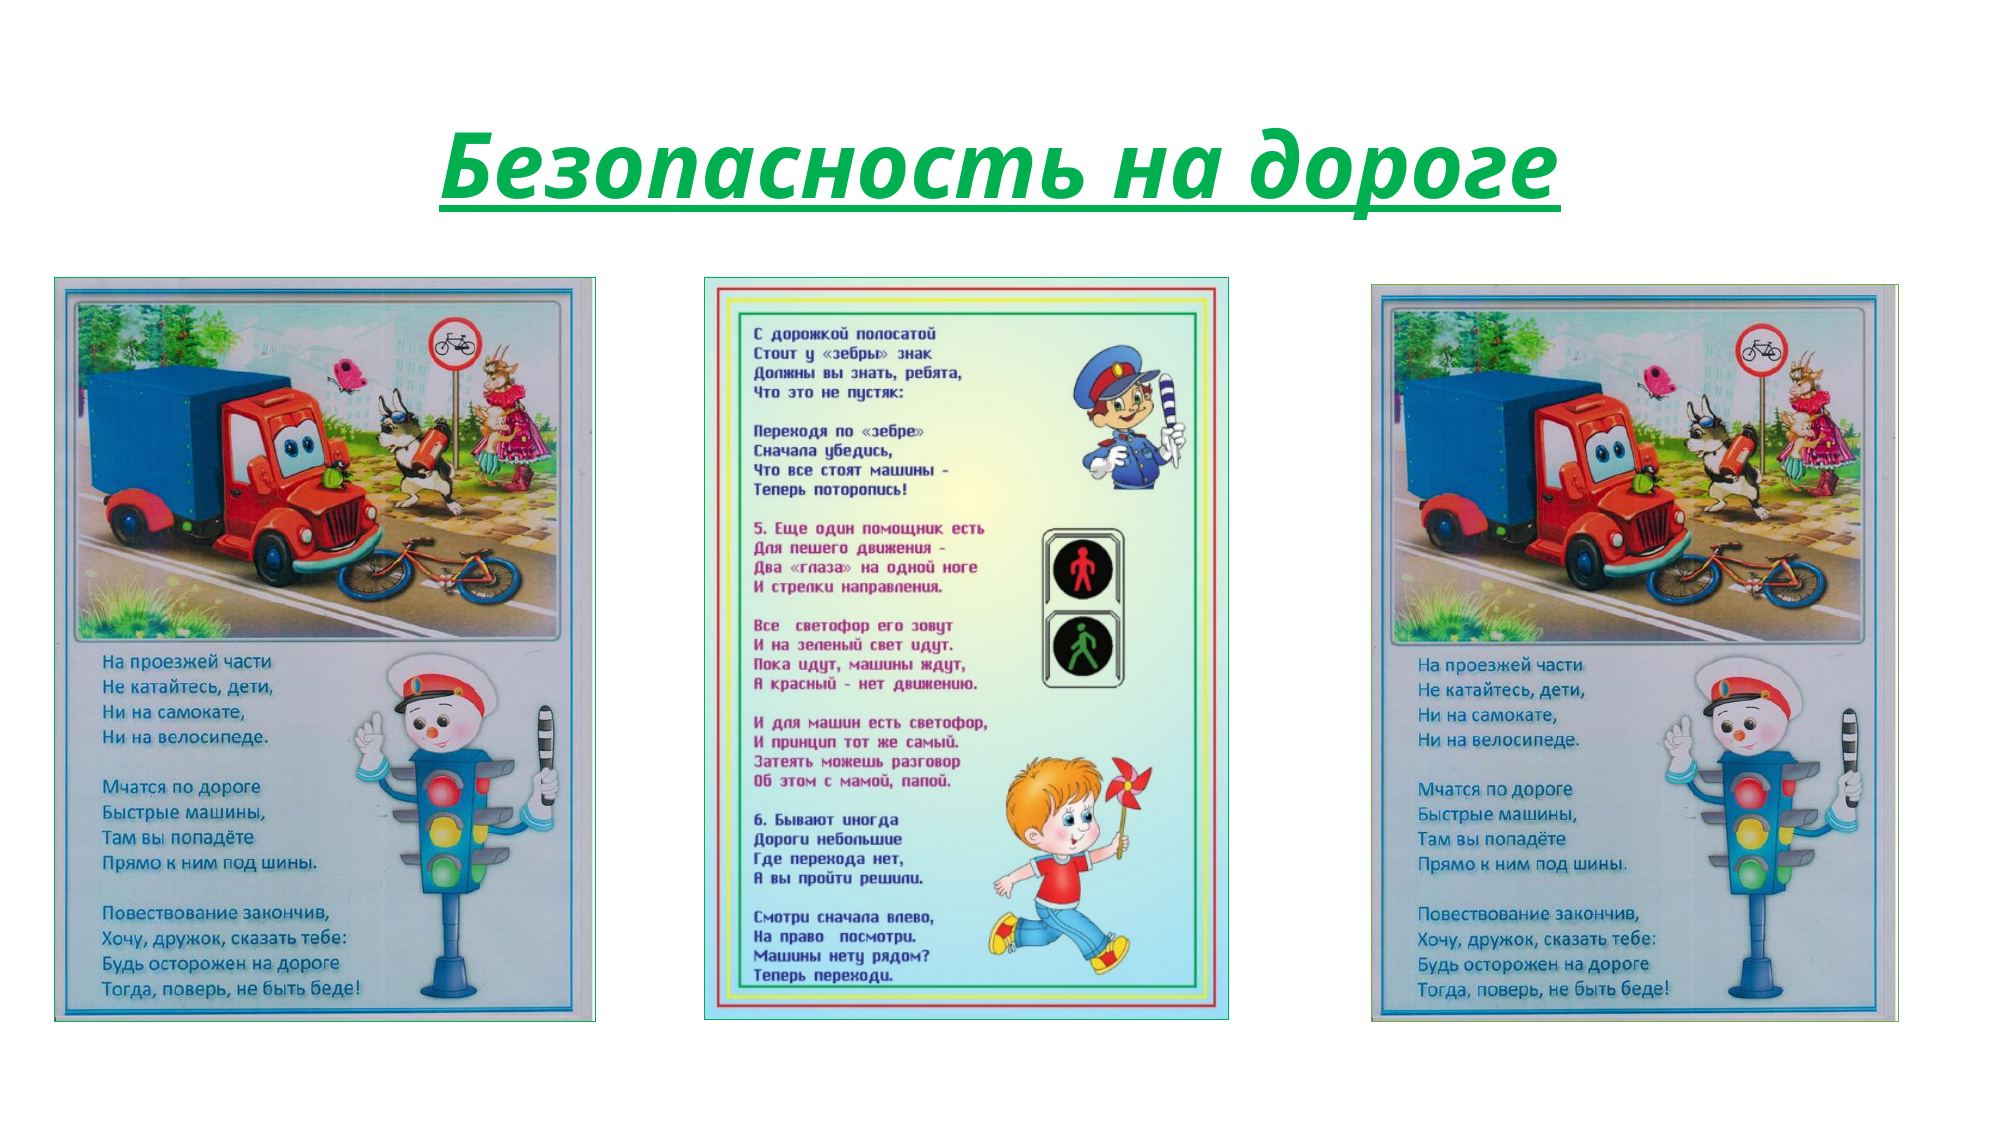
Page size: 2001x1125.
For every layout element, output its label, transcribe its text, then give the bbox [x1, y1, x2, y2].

picture [704, 277, 1229, 1020]
title Безопасность на дороге [137, 59, 1863, 278]
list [54, 277, 596, 1022]
picture [1371, 284, 1899, 1022]
